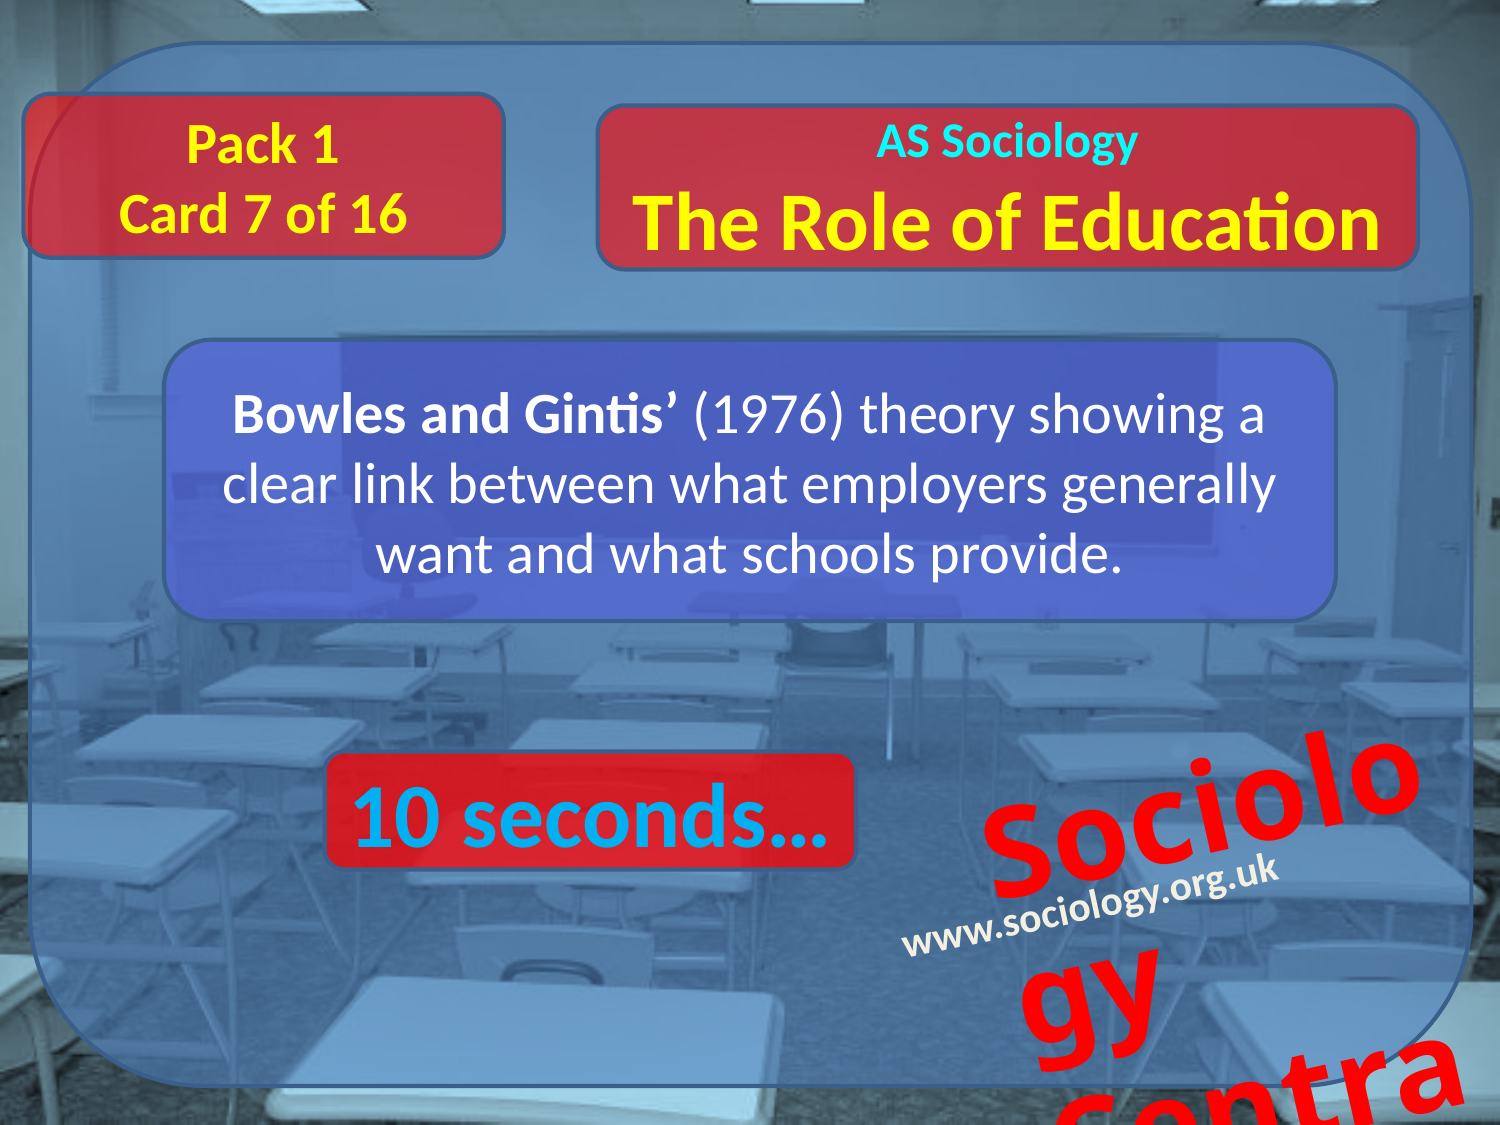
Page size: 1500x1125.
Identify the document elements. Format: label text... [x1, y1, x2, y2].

text_box Bowles and Gintis’ (1976) theory showing a clear link between what employers generally want and what schools provide. [161, 337, 1338, 624]
text_box Pack 1 Card 7 of 16 [21, 91, 506, 260]
text_box 10 seconds… [322, 749, 859, 872]
